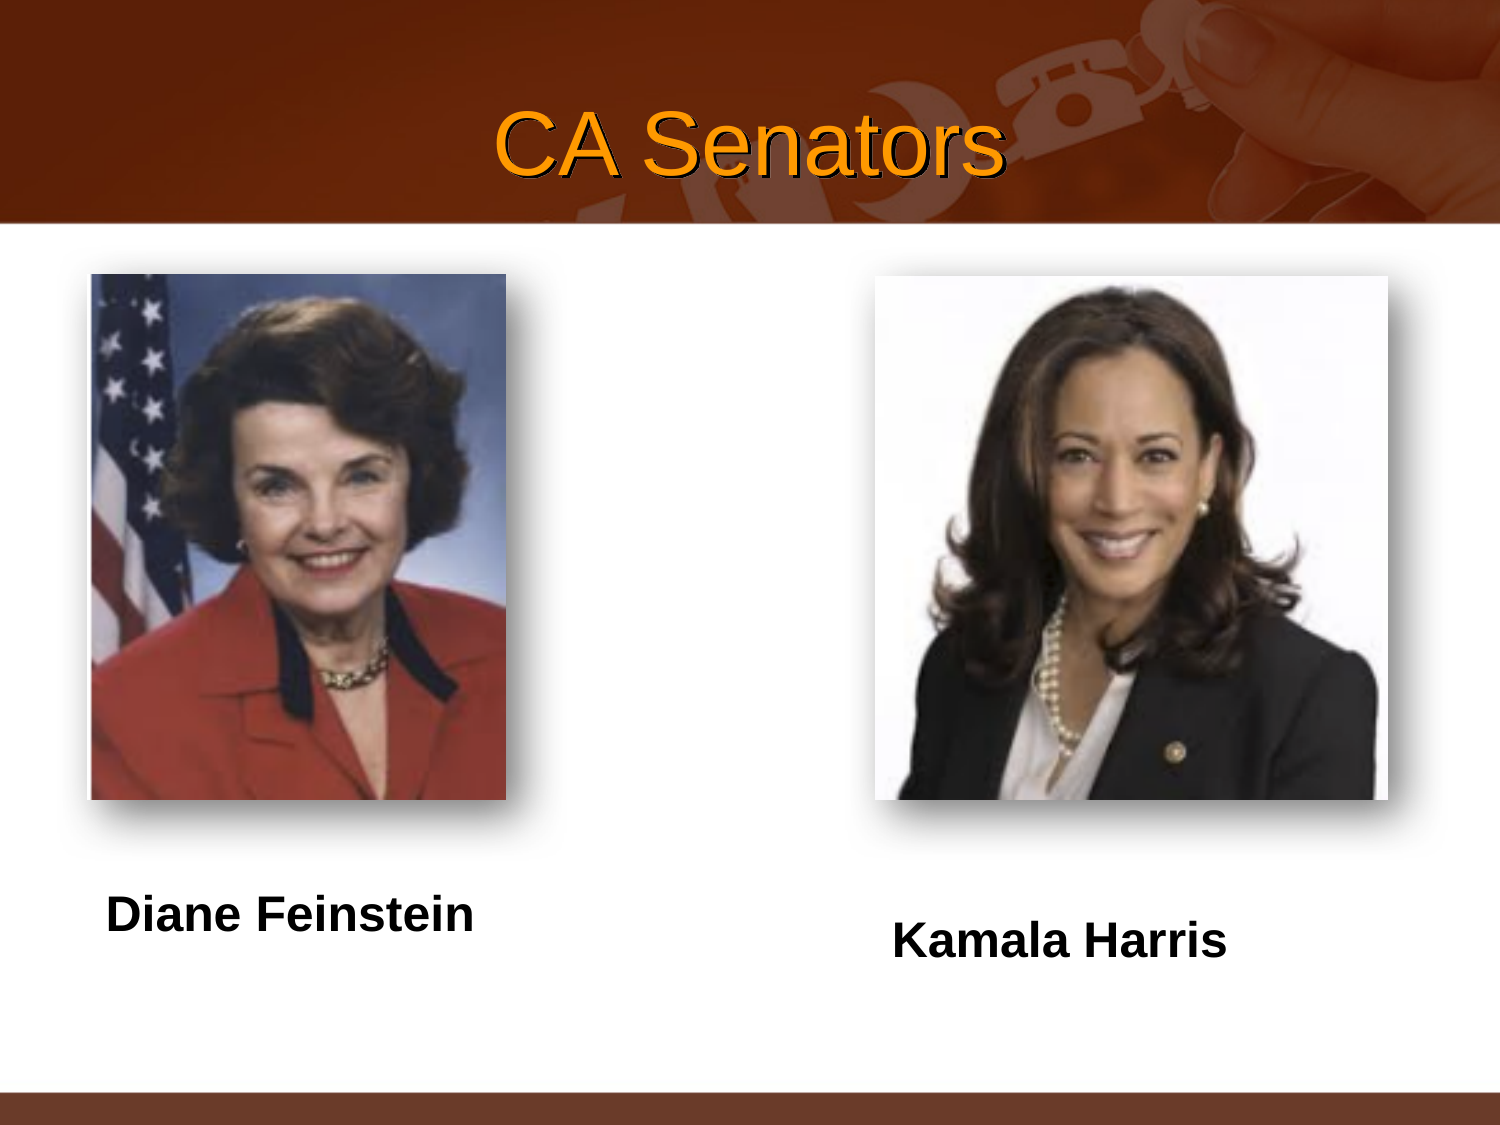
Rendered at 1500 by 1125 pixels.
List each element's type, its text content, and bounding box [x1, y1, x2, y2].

picture [0, 0, 1500, 1125]
text_box Diane Feinstein [90, 874, 490, 950]
text_box Kamala Harris [877, 899, 1244, 975]
title CA Senators [75, 45, 1425, 233]
